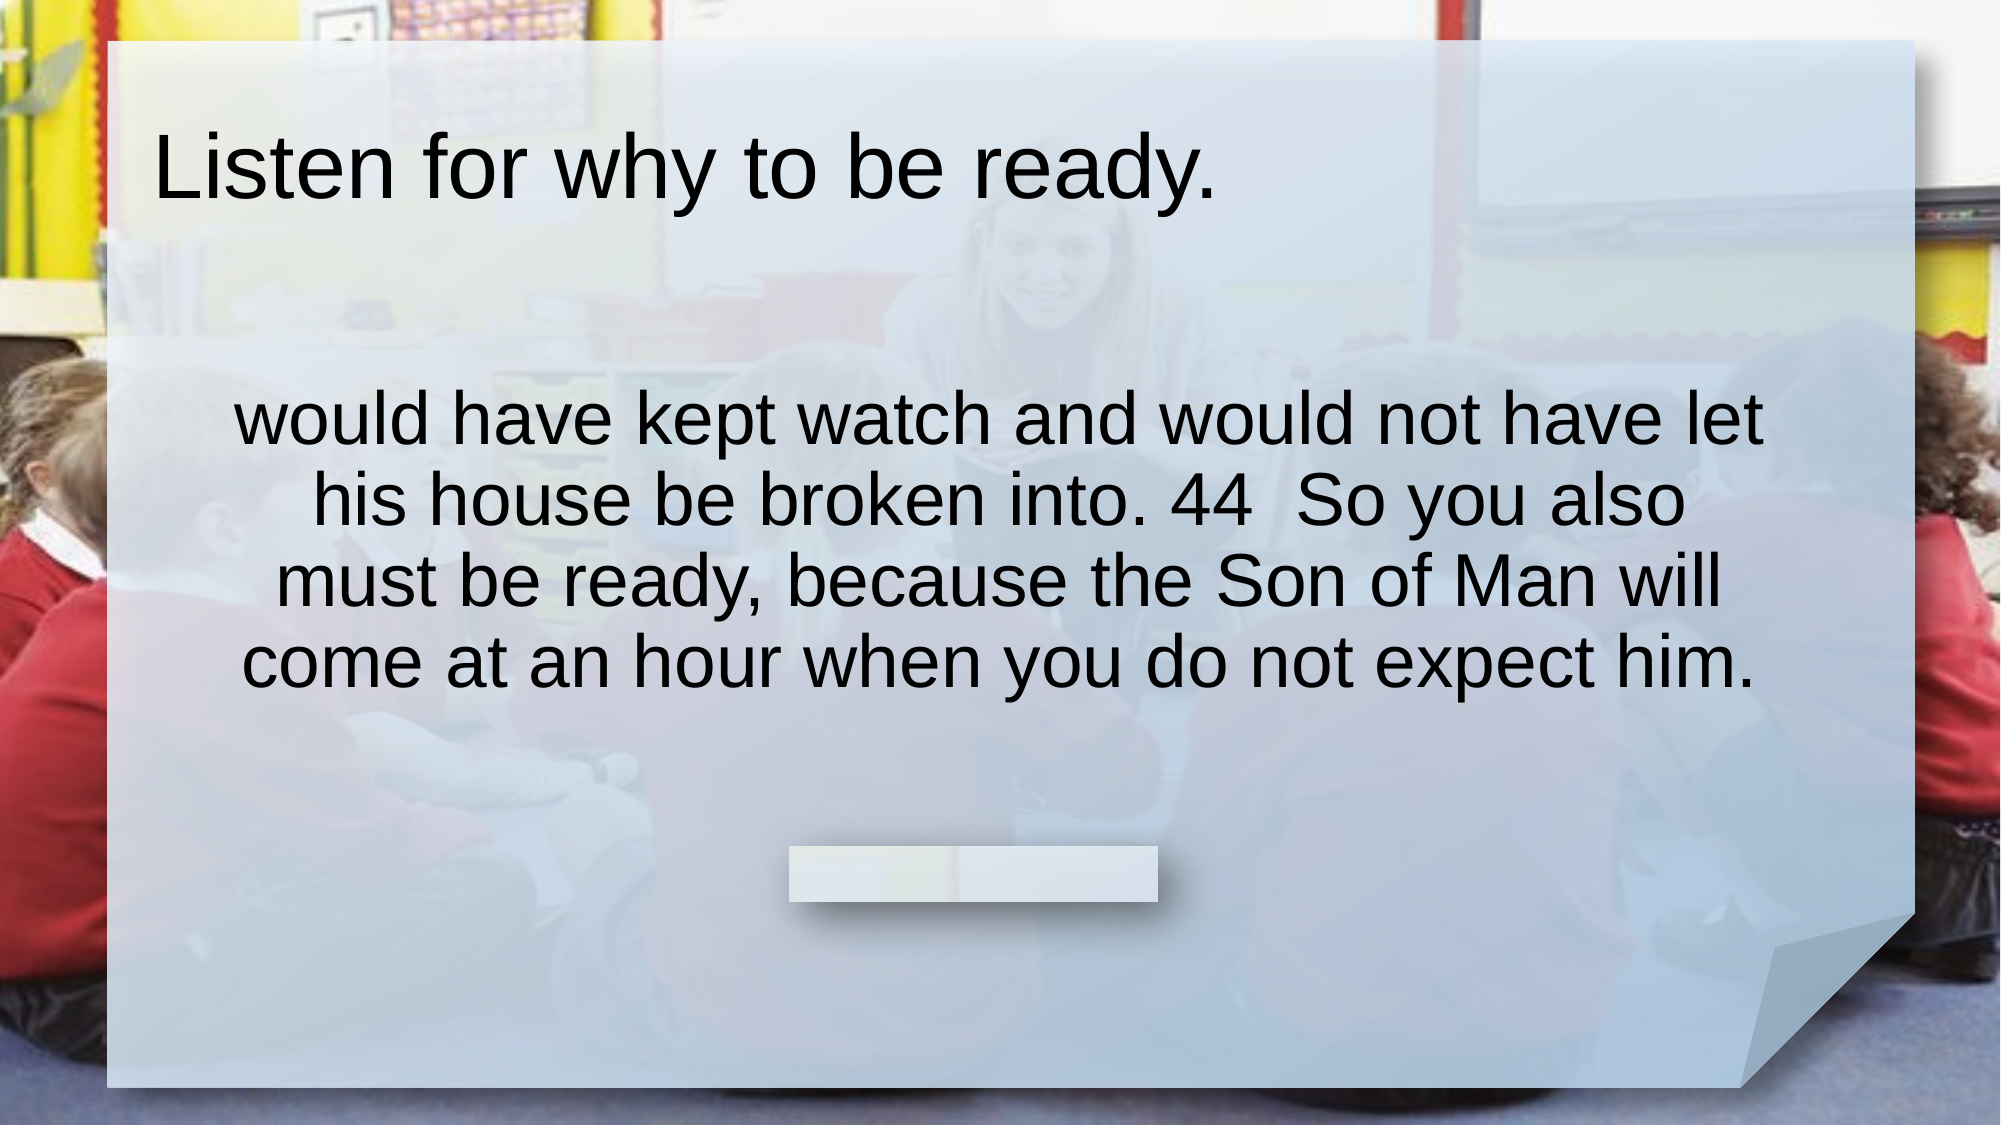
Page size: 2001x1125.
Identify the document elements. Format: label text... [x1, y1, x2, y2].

title Listen for why to be ready. [137, 59, 1863, 278]
list would have kept watch and would not have let his house be broken into. 44 So you also must be ready, because the Son of Man will come at an hour when you do not expect him. [215, 372, 1784, 1066]
picture [0, 0, 2001, 1125]
